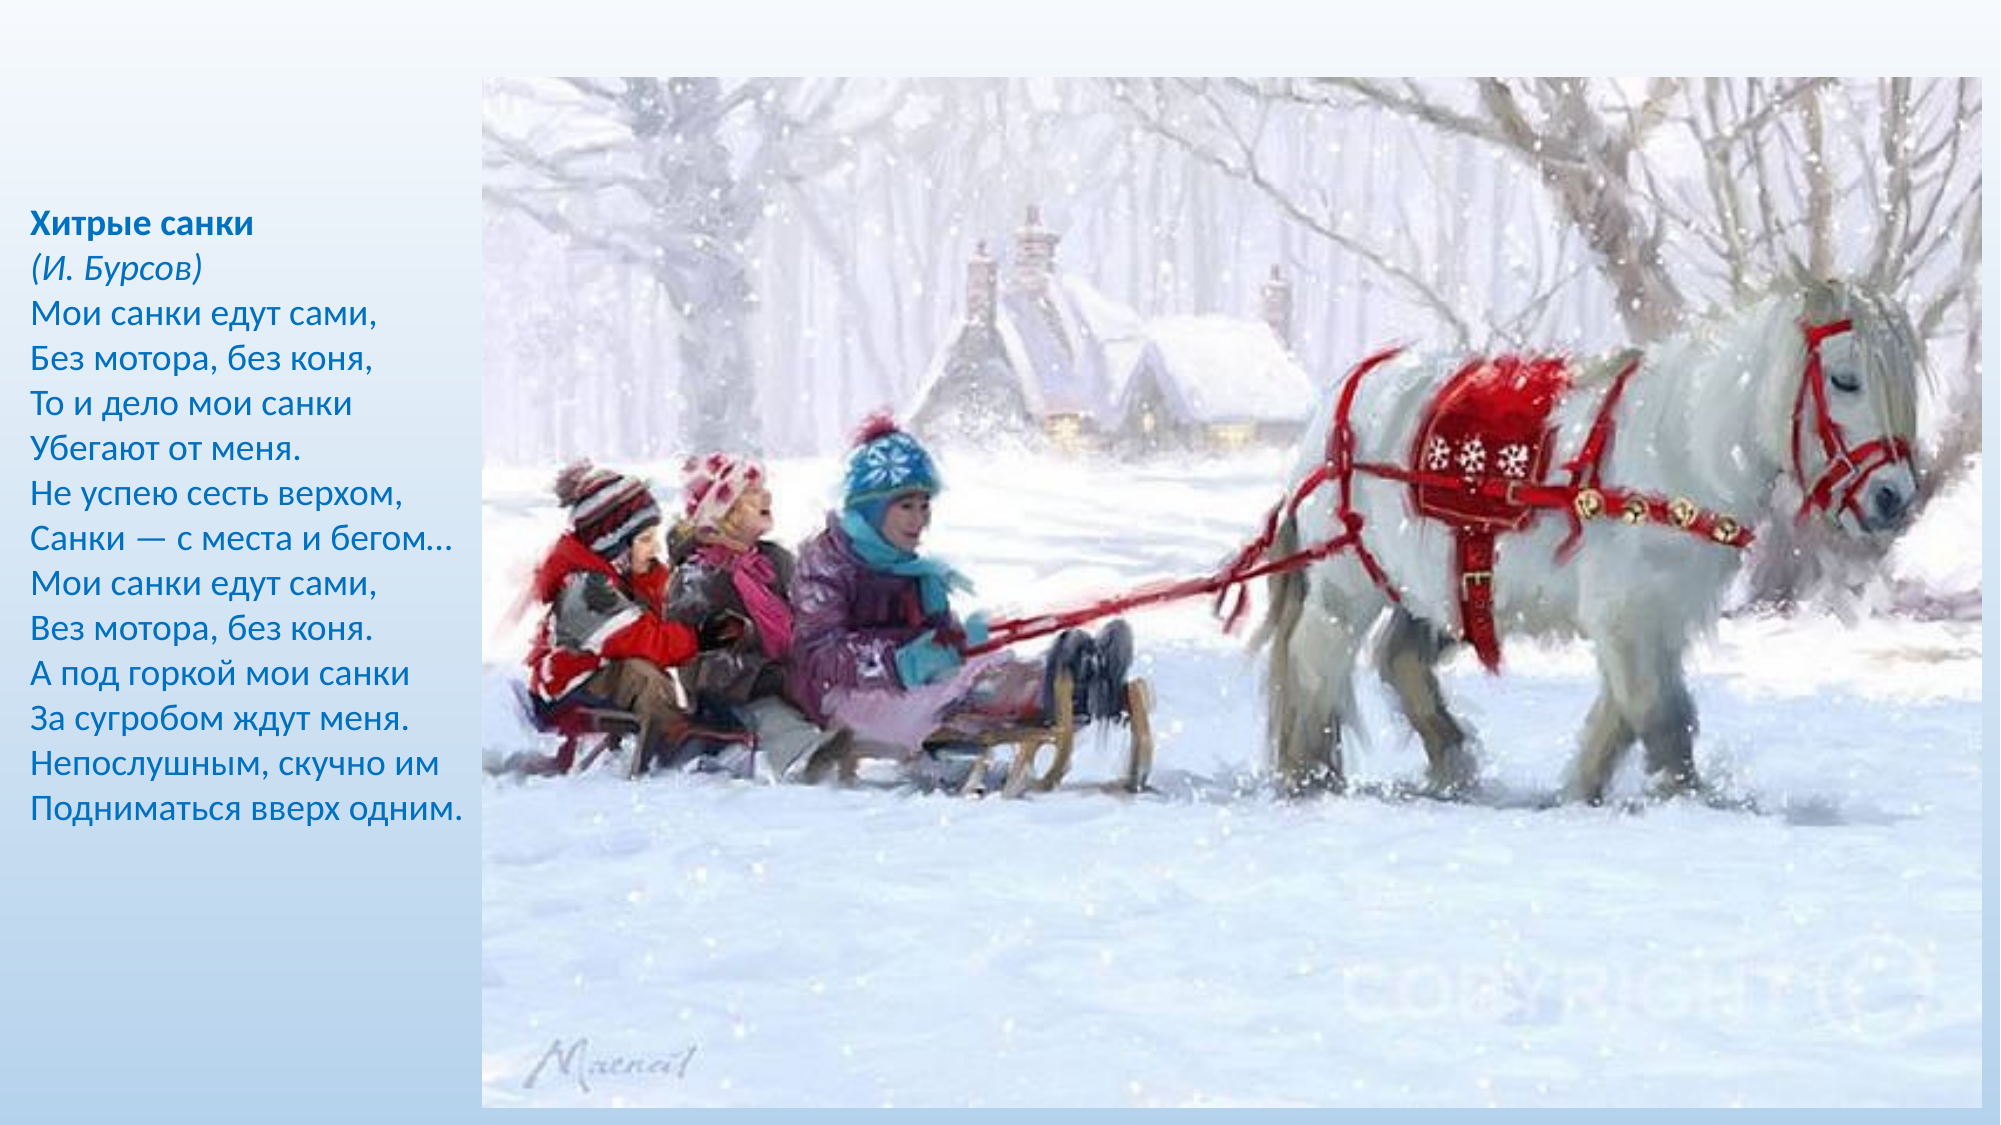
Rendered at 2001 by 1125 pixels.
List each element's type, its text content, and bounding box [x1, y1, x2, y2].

picture [482, 77, 1982, 1108]
text_box Хитрые санки (И. Бурсов) Мои санки едут сами, Без мотора, без коня, То и дело мои санки Убегают от меня. Не успею сесть верхом, Санки — с места и бегом… Мои санки едут сами, Вез мотора, без коня. А под горкой мои санки За сугробом ждут меня. Непослушным, скучно им Подниматься вверх одним. [15, 190, 482, 881]
